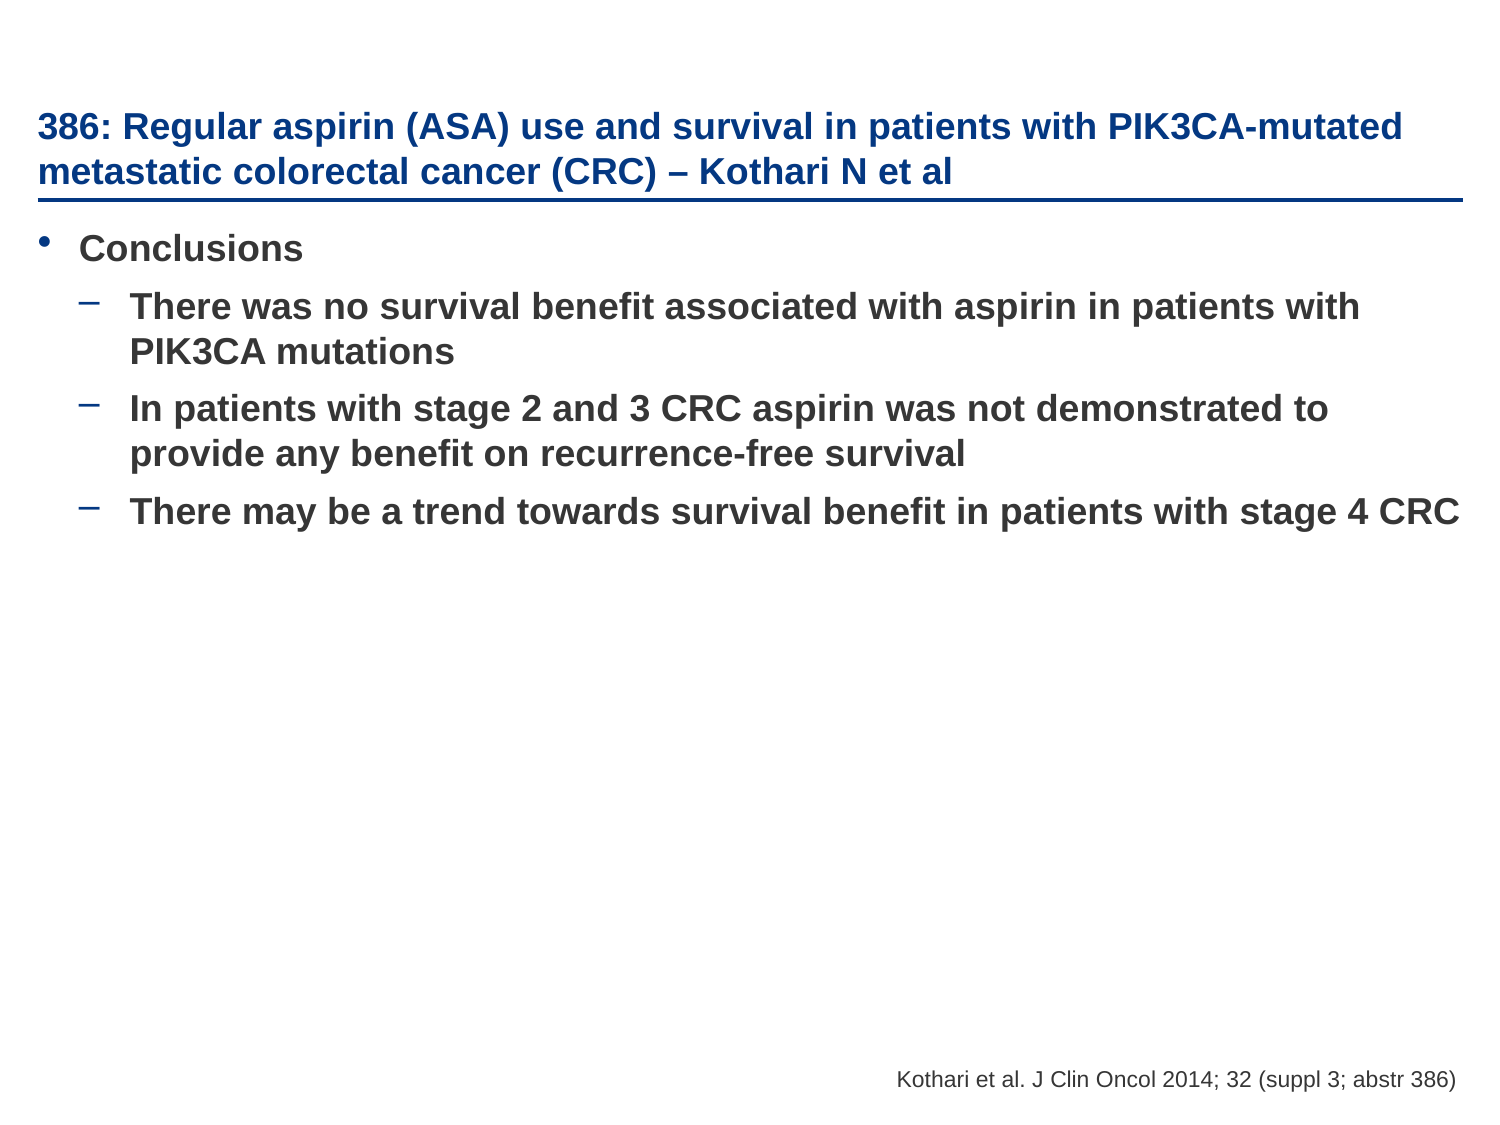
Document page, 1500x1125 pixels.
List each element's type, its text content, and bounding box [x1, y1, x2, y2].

title 386: Regular aspirin (ASA) use and survival in patients with PIK3CA-mutated metastatic colorectal cancer (CRC) – Kothari N et al [37, 37, 1463, 192]
text_box Kothari et al. J Clin Oncol 2014; 32 (suppl 3; abstr 386) [751, 1047, 1463, 1099]
list Conclusions There was no survival benefit associated with aspirin in patients with PIK3CA mutations In patients with stage 2 and 3 CRC aspirin was not demonstrated to provide any benefit on recurrence-free survival There may be a trend towards survival benefit in patients with stage 4 CRC [37, 216, 1463, 1088]
